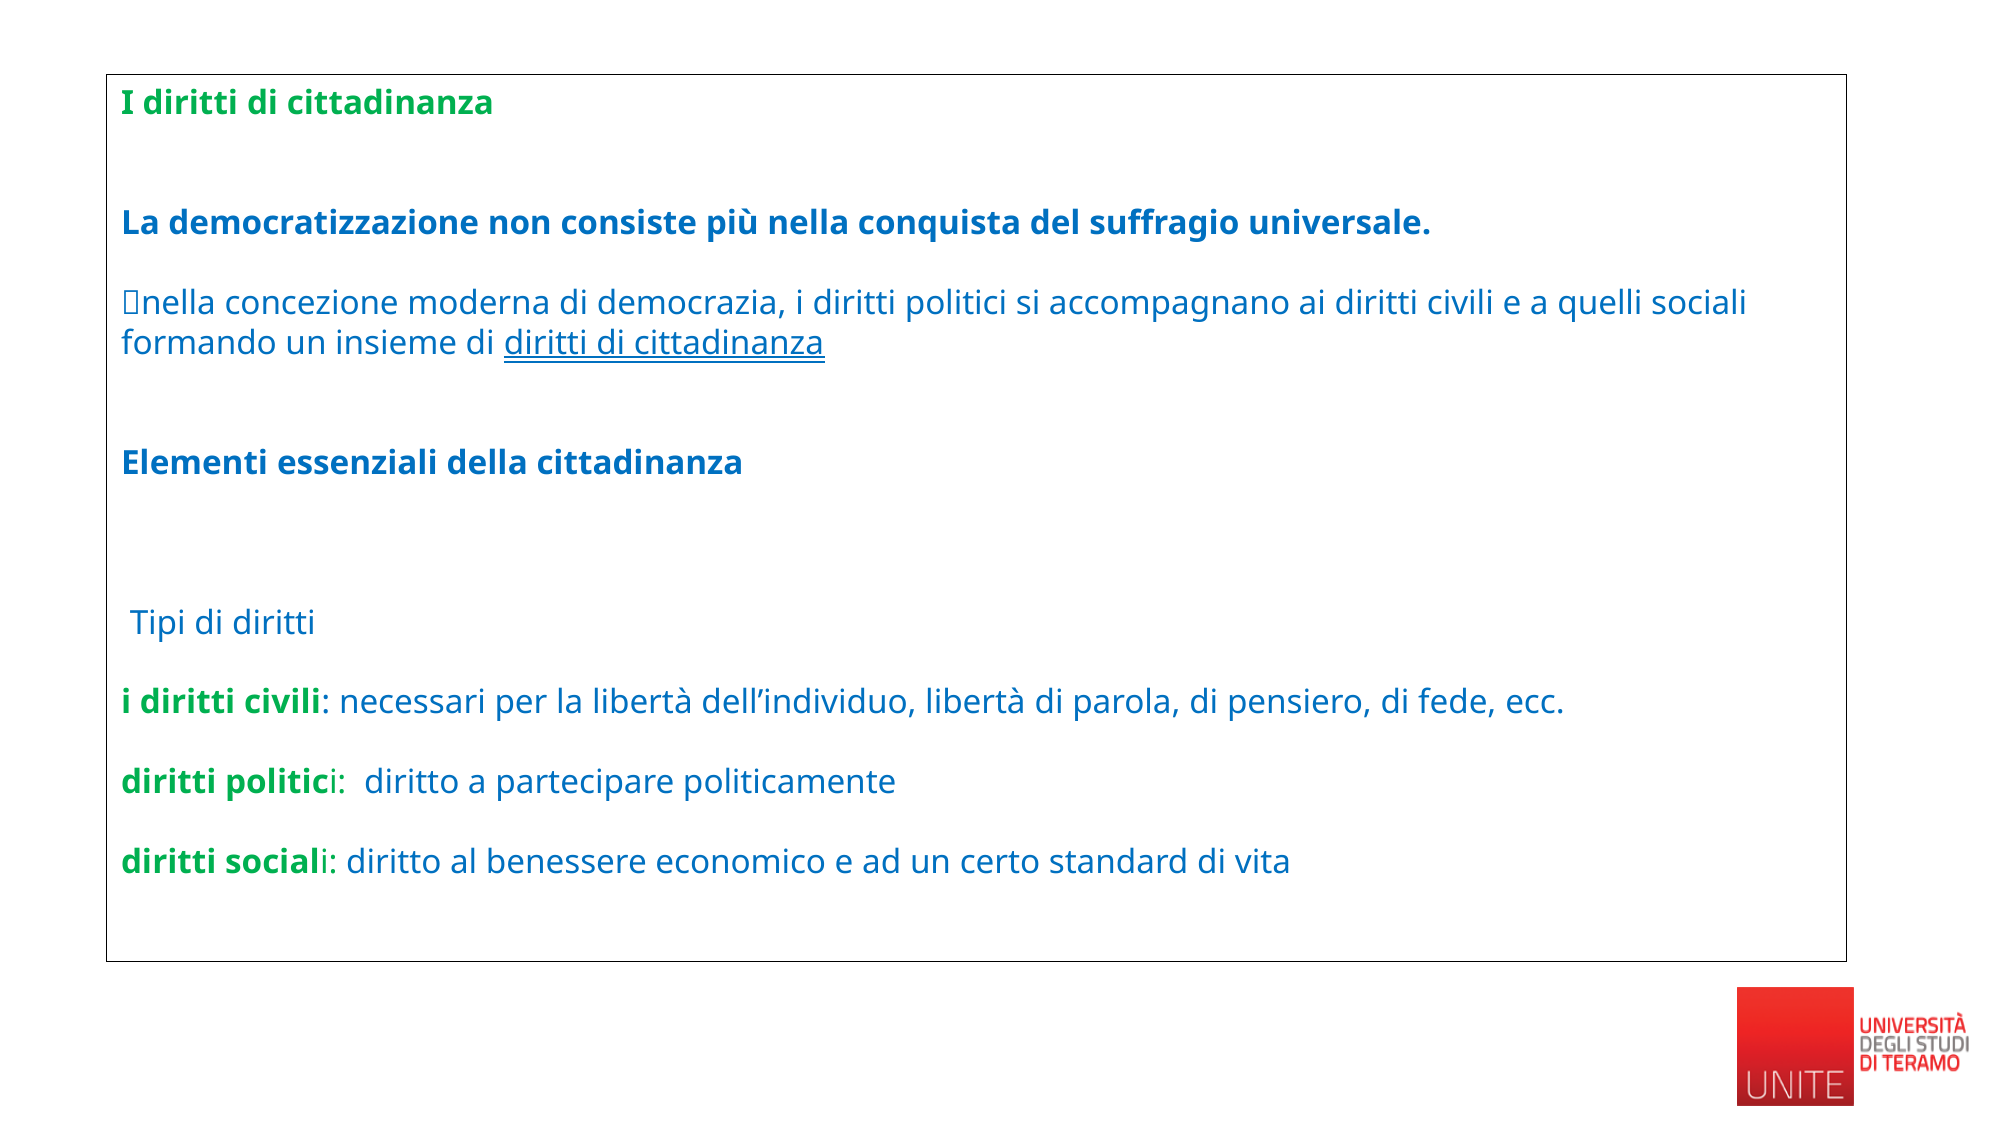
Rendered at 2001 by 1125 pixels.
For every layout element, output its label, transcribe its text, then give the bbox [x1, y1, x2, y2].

title I diritti di cittadinanza La democratizzazione non consiste più nella conquista del suffragio universale. nella concezione moderna di democrazia, i diritti politici si accompagnano ai diritti civili e a quelli sociali formando un insieme di diritti di cittadinanza Elementi essenziali della cittadinanza Tipi di diritti i diritti civili: necessari per la libertà dell’individuo, libertà di parola, di pensiero, di fede, ecc. diritti politici: diritto a partecipare politicamente diritti sociali: diritto al benessere economico e ad un certo standard di vita [106, 74, 1847, 962]
picture [1737, 987, 1971, 1106]
